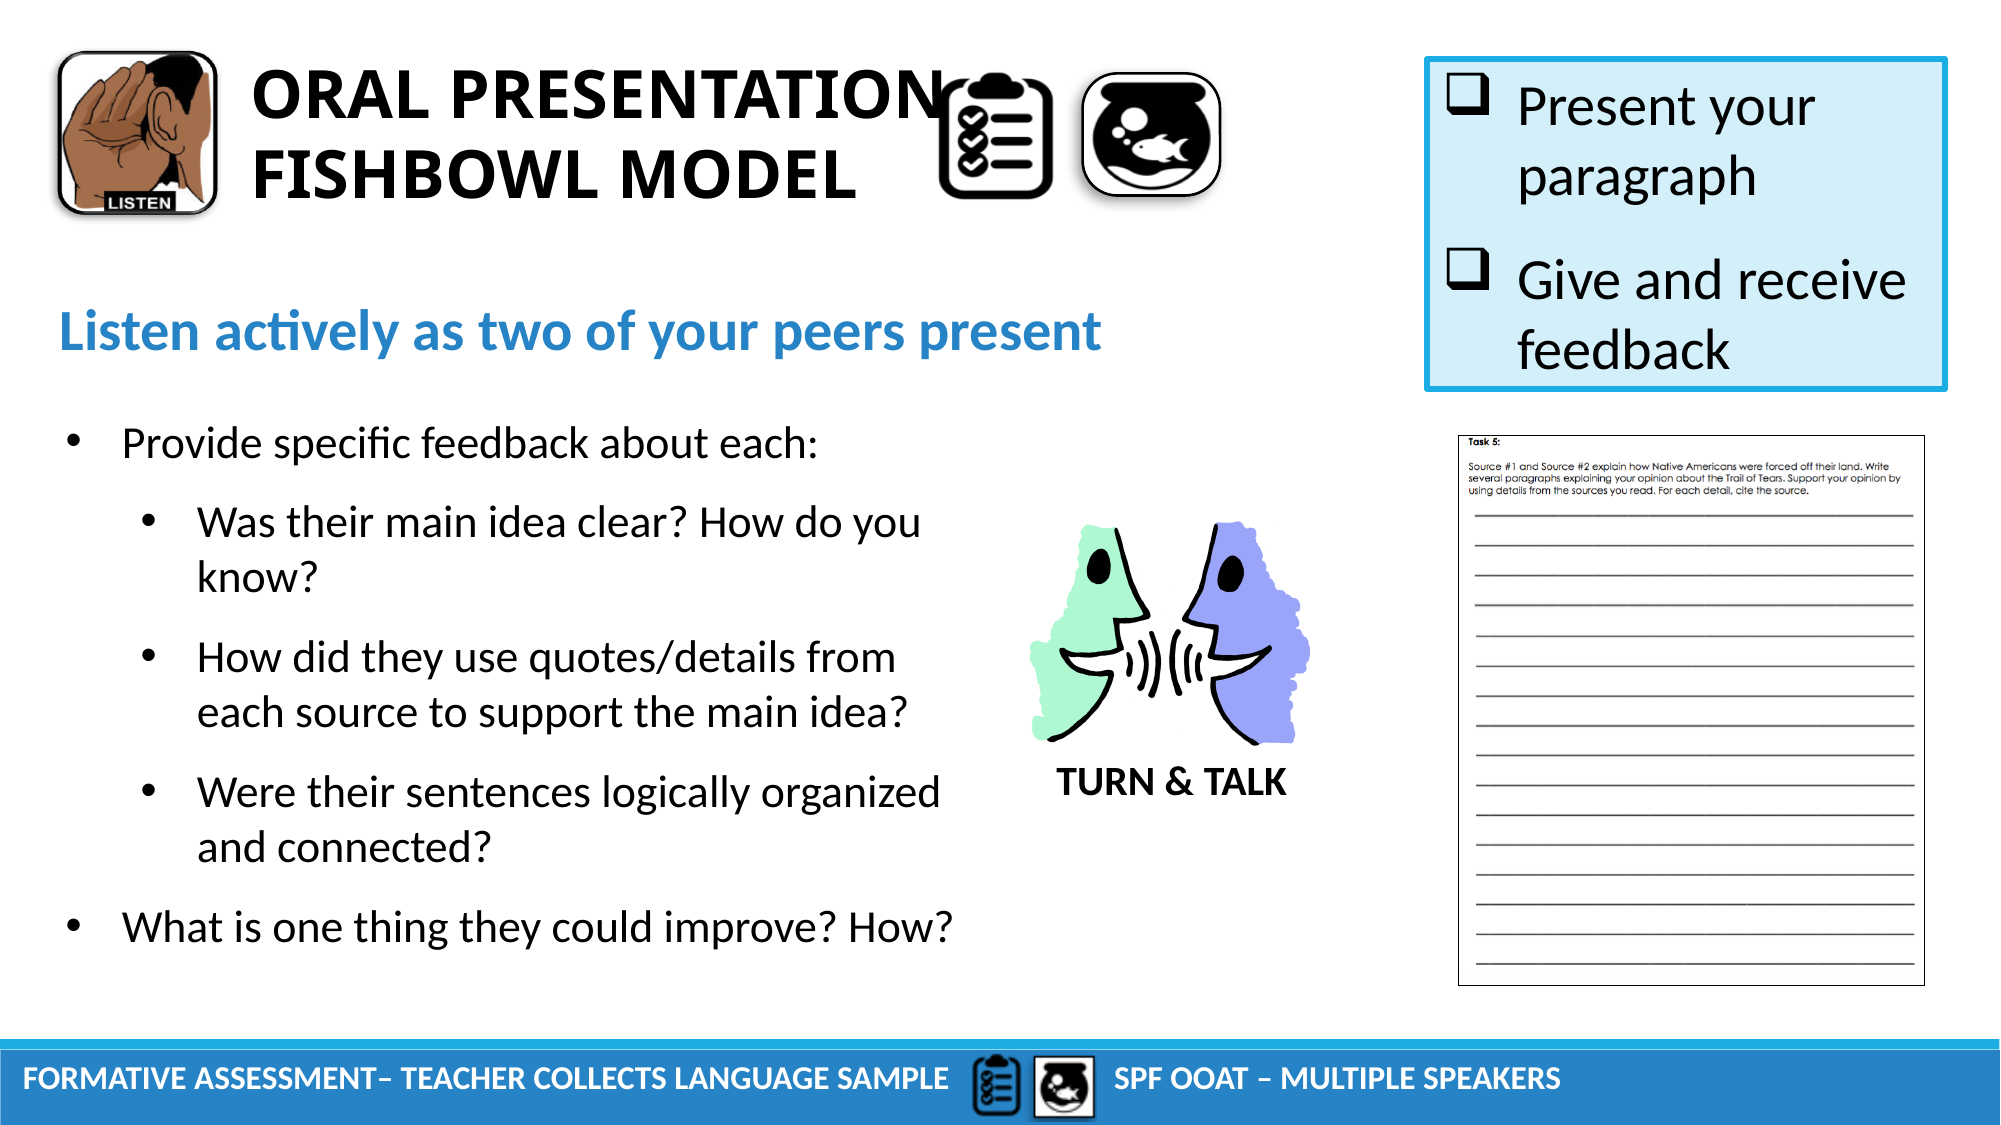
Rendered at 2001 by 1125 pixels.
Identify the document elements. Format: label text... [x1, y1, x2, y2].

text_box FORMATIVE ASSESSMENT– TEACHER COLLECTS LANGUAGE SAMPLE SPF OOAT – MULTIPLE SPEAKERS [8, 1049, 960, 1104]
text_box Present your paragraph Give and receive feedback [1426, 58, 1946, 390]
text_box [1028, 520, 1311, 813]
text_box Listen actively as two of your peers present [45, 284, 1202, 369]
picture [44, 45, 224, 227]
text_box FORMATIVE ASSESSMENT– TEACHER COLLECTS LANGUAGE SAMPLE SPF OOAT – MULTIPLE SPEAKERS [1104, 1049, 2000, 1104]
picture [1457, 434, 1926, 986]
text_box ORAL PRESENTATION FISHBOWL MODEL [235, 44, 1295, 220]
picture [961, 1048, 1098, 1122]
text_box Provide specific feedback about each: Was their main idea clear? How do you know? How did they use quotes/details from each source to support the main idea? Were their sentences logically organized and connected? What is one thing they could improve? How? [50, 404, 976, 1015]
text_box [908, 61, 1221, 210]
